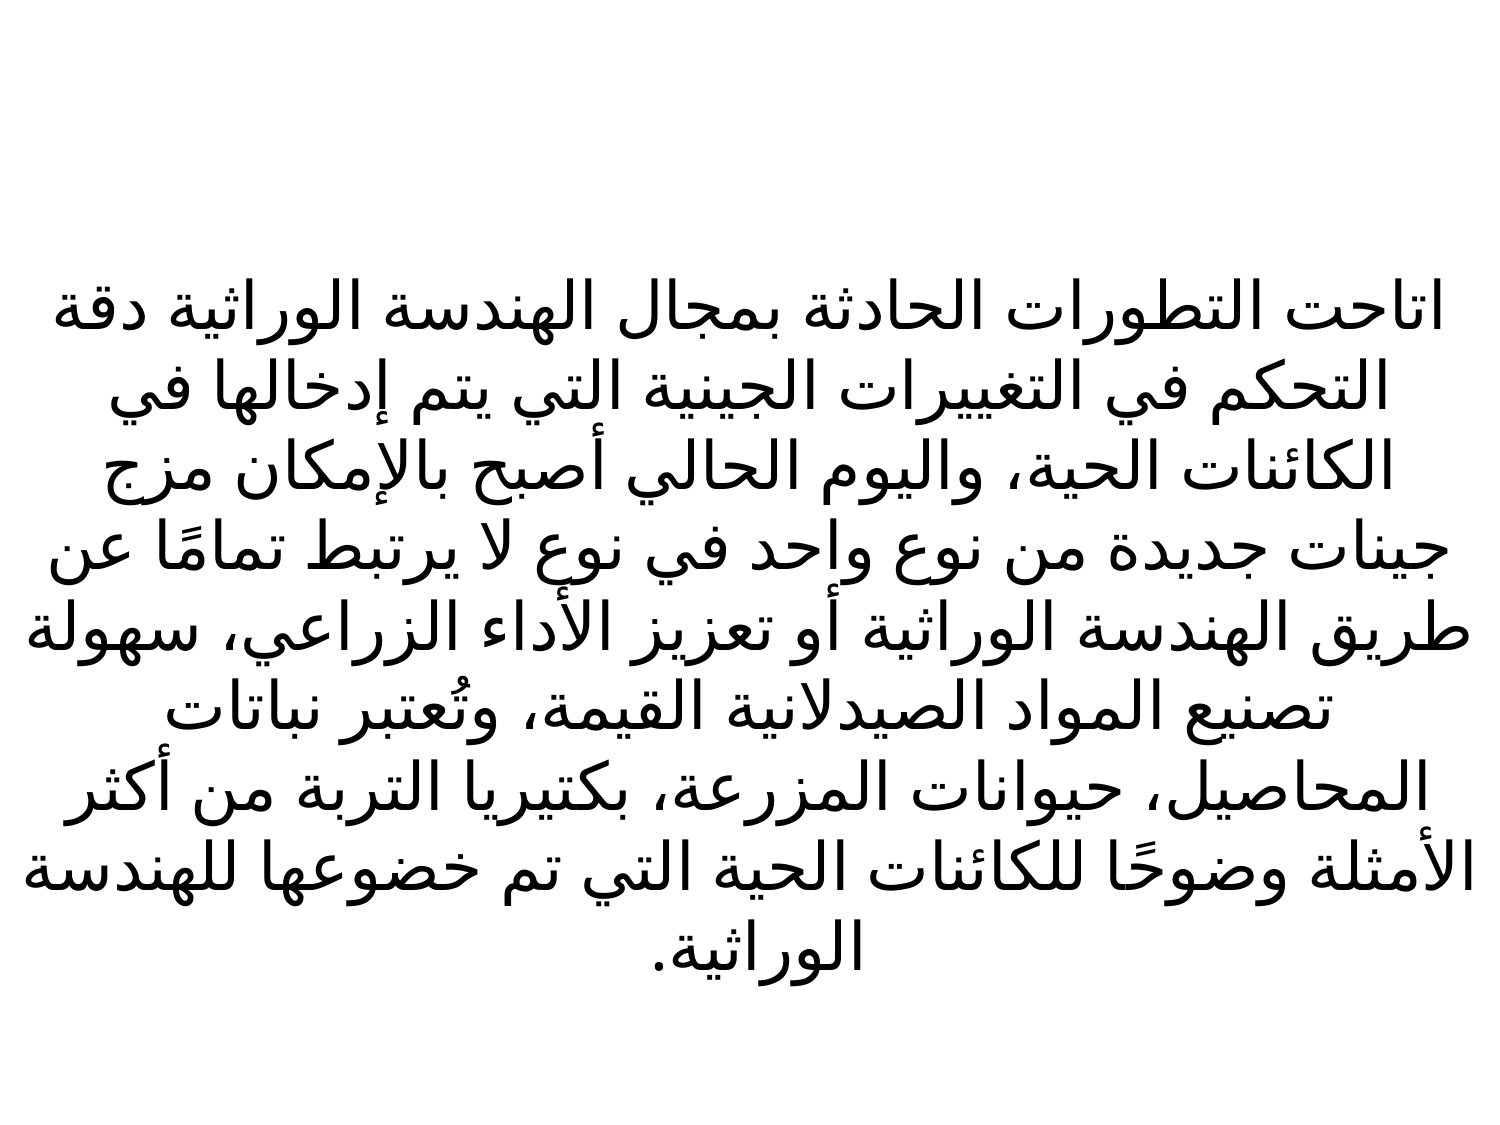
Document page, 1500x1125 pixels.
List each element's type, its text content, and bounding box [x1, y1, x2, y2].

subtitle اتاحت التطورات الحادثة بمجال الهندسة الوراثية دقة التحكم في التغييرات الجينية التي يتم إدخالها في الكائنات الحية، واليوم الحالي أصبح بالإمكان مزج جينات جديدة من نوع واحد في نوع لا يرتبط تمامًا عن طريق الهندسة الوراثية أو تعزيز الأداء الزراعي، سهولة تصنيع المواد الصيدلانية القيمة، وتُعتبر نباتات المحاصيل، حيوانات المزرعة، بكتيريا التربة من أكثر الأمثلة وضوحًا للكائنات الحية التي تم خضوعها للهندسة الوراثية. [0, 255, 1500, 1125]
